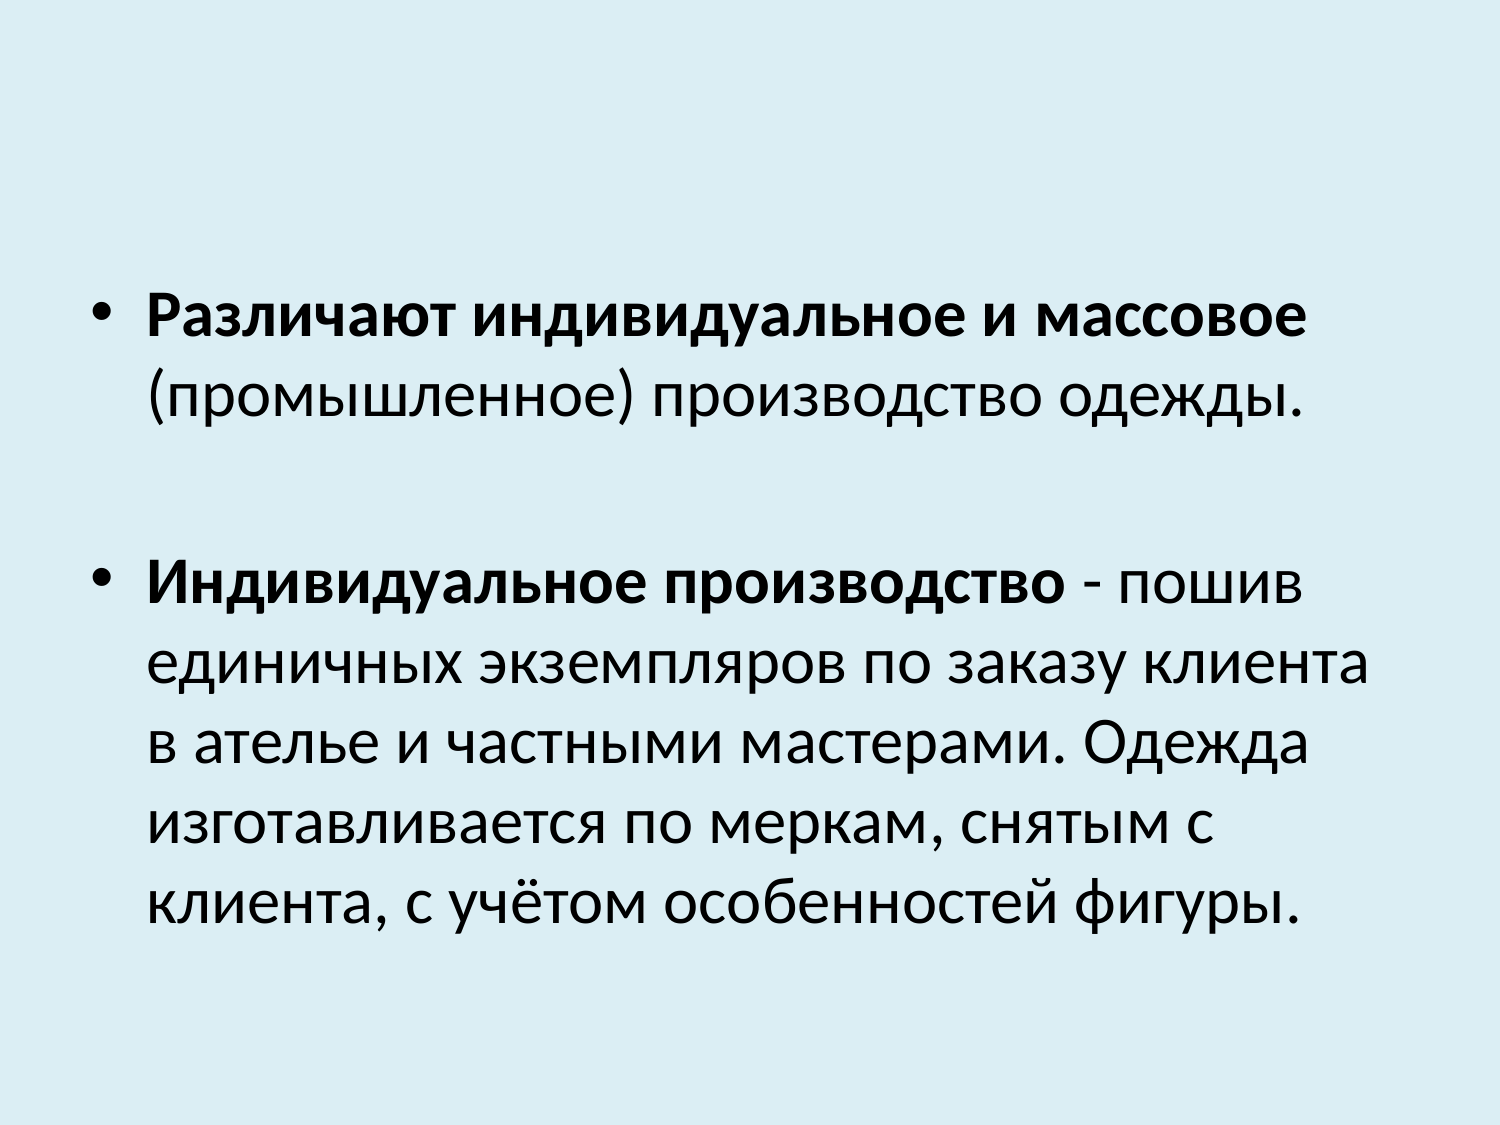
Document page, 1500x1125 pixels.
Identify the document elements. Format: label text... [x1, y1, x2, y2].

list Различают индивидуальное и массовое (промышленное) производство одежды. Индивидуальное производство - пошив единичных экземпляров по заказу клиента в ателье и частными мастерами. Одежда изготавливается по меркам, снятым с клиента, с учётом особенностей фигуры. [75, 262, 1425, 1005]
